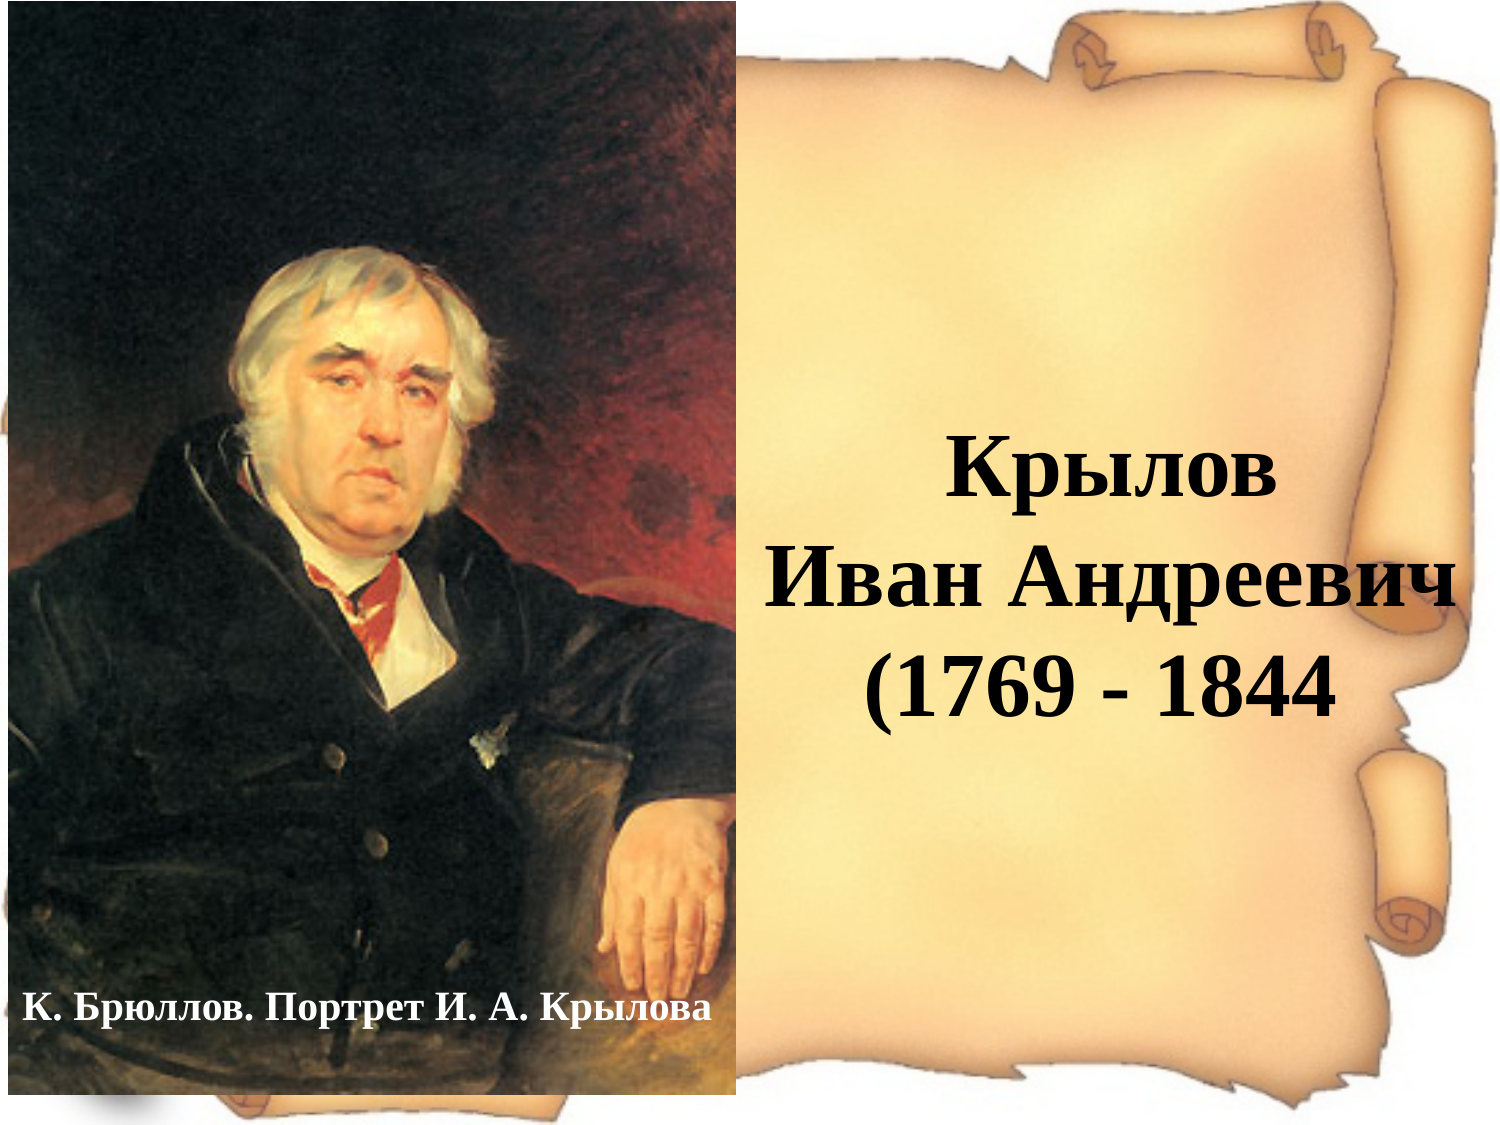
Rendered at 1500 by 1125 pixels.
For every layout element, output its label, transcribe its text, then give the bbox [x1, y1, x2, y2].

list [8, 1, 736, 1095]
text_box Крылов Иван Андреевич (1769 - 1844 [741, 397, 1476, 742]
